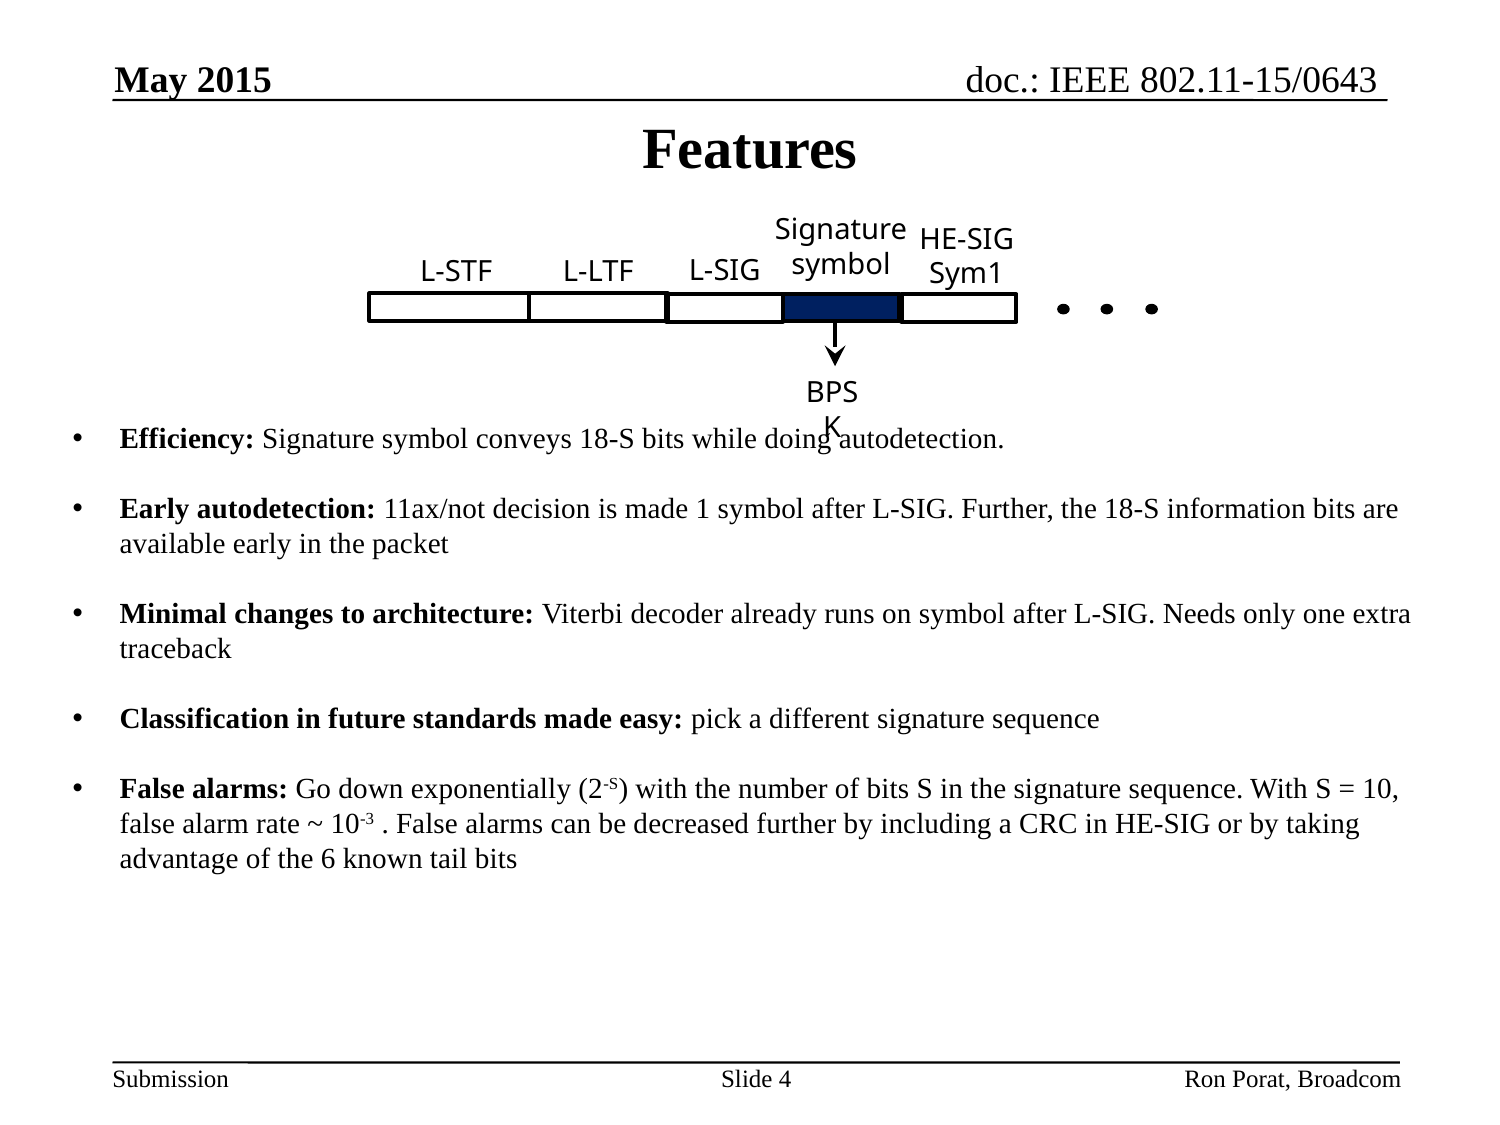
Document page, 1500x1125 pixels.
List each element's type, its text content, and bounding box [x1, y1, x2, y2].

footer Ron Porat, Broadcom [1181, 1061, 1402, 1093]
list [37, 249, 1476, 1051]
slide_number Slide 4 [712, 1061, 800, 1093]
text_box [369, 202, 1158, 395]
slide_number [114, 54, 274, 76]
text_box Efficiency: Signature symbol conveys 18-S bits while doing autodetection. Early autodetection: 11ax/not decision is made 1 symbol after L-SIG. Further, the 18-S information bits are available early in the packet Minimal changes to architecture: Viterbi decoder already runs on symbol after L-SIG. Needs only one extra traceback Classification in future standards made easy: pick a different signature sequence False alarms: Go down exponentially (2-S) with the number of bits S in the signature sequence. With S = 10, false alarm rate ~ 10-3 . False alarms can be decreased further by including a CRC in HE-SIG or by taking advantage of the 6 known tail bits [57, 412, 1471, 1057]
title Features [112, 76, 1388, 215]
